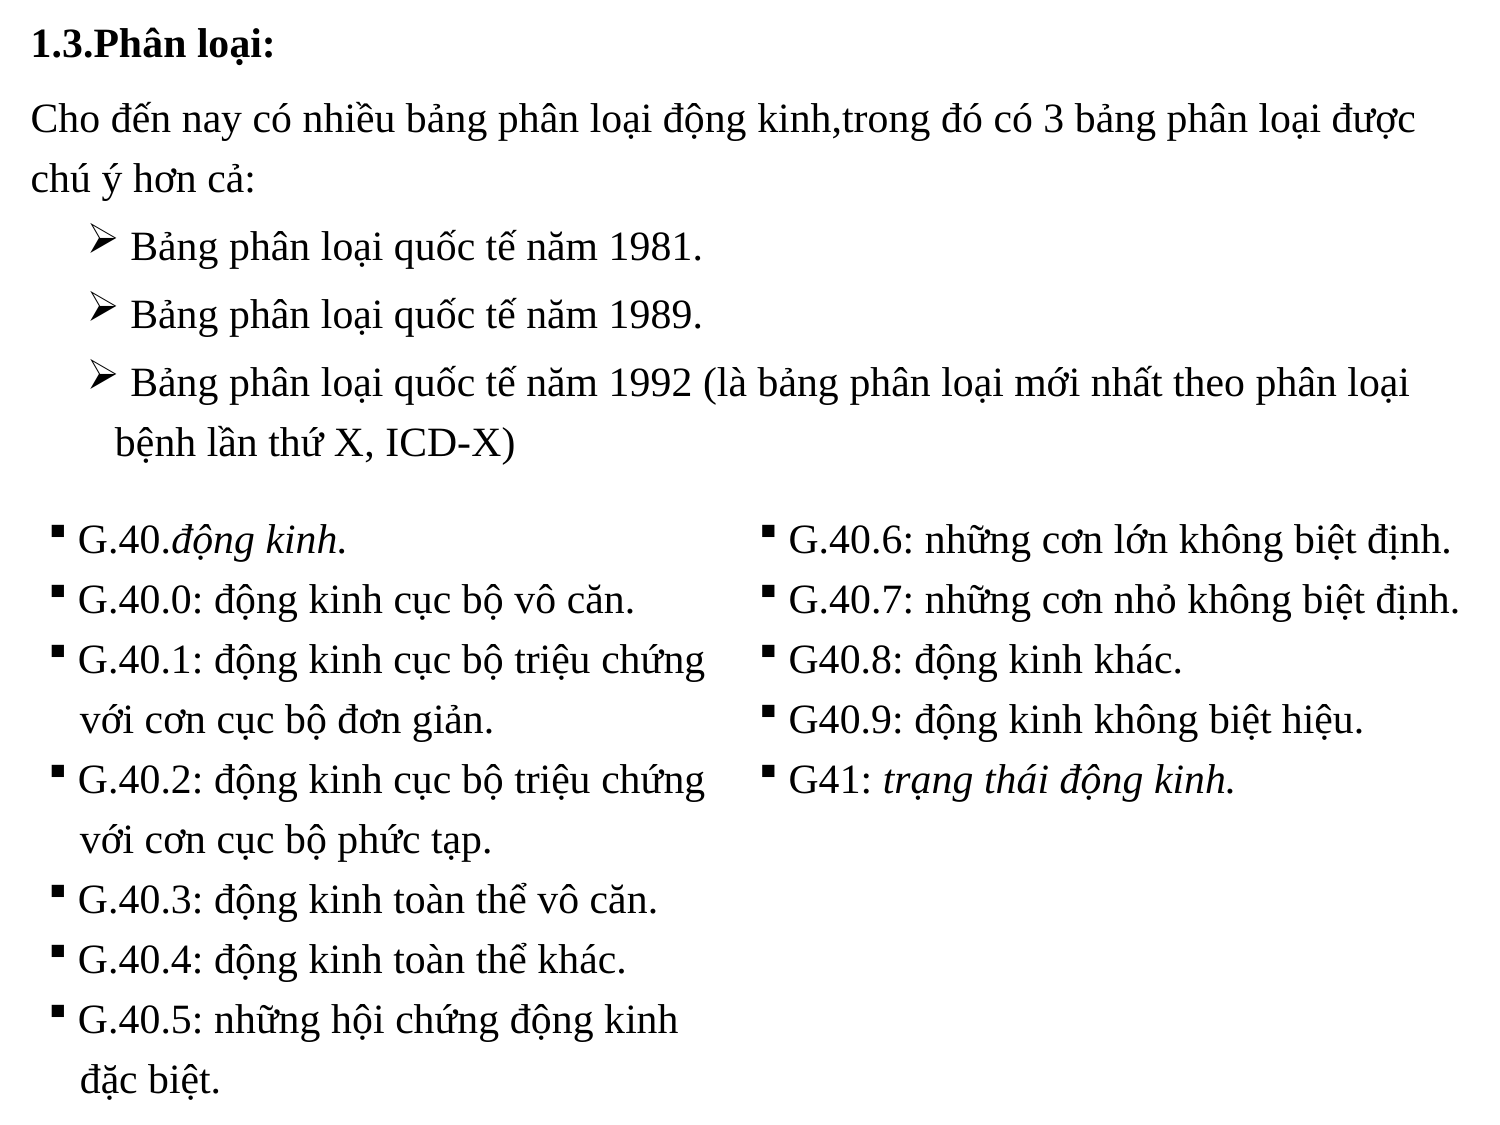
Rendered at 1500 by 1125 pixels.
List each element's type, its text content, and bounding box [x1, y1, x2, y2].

list 1.3.Phân loại: Cho đến nay có nhiều bảng phân loại động kinh,trong đó có 3 bảng phân loại được chú ý hơn cả: Bảng phân loại quốc tế năm 1981. Bảng phân loại quốc tế năm 1989. Bảng phân loại quốc tế năm 1992 (là bảng phân loại mới nhất theo phân loại bệnh lần thứ X, ICD-X) [19, 0, 1483, 1047]
text_box G.40.động kinh. G.40.0: động kinh cục bộ vô căn. G.40.1: động kinh cục bộ triệu chứng với cơn cục bộ đơn giản. G.40.2: động kinh cục bộ triệu chứng với cơn cục bộ phức tạp. G.40.3: động kinh toàn thể vô căn. G.40.4: động kinh toàn thể khác. G.40.5: những hội chứng động kinh đặc biệt. G.40.6: những cơn lớn không biệt định. G.40.7: những cơn nhỏ không biệt định. G40.8: động kinh khác. G40.9: động kinh không biệt hiệu. G41: trạng thái động kinh. [33, 494, 1485, 1125]
